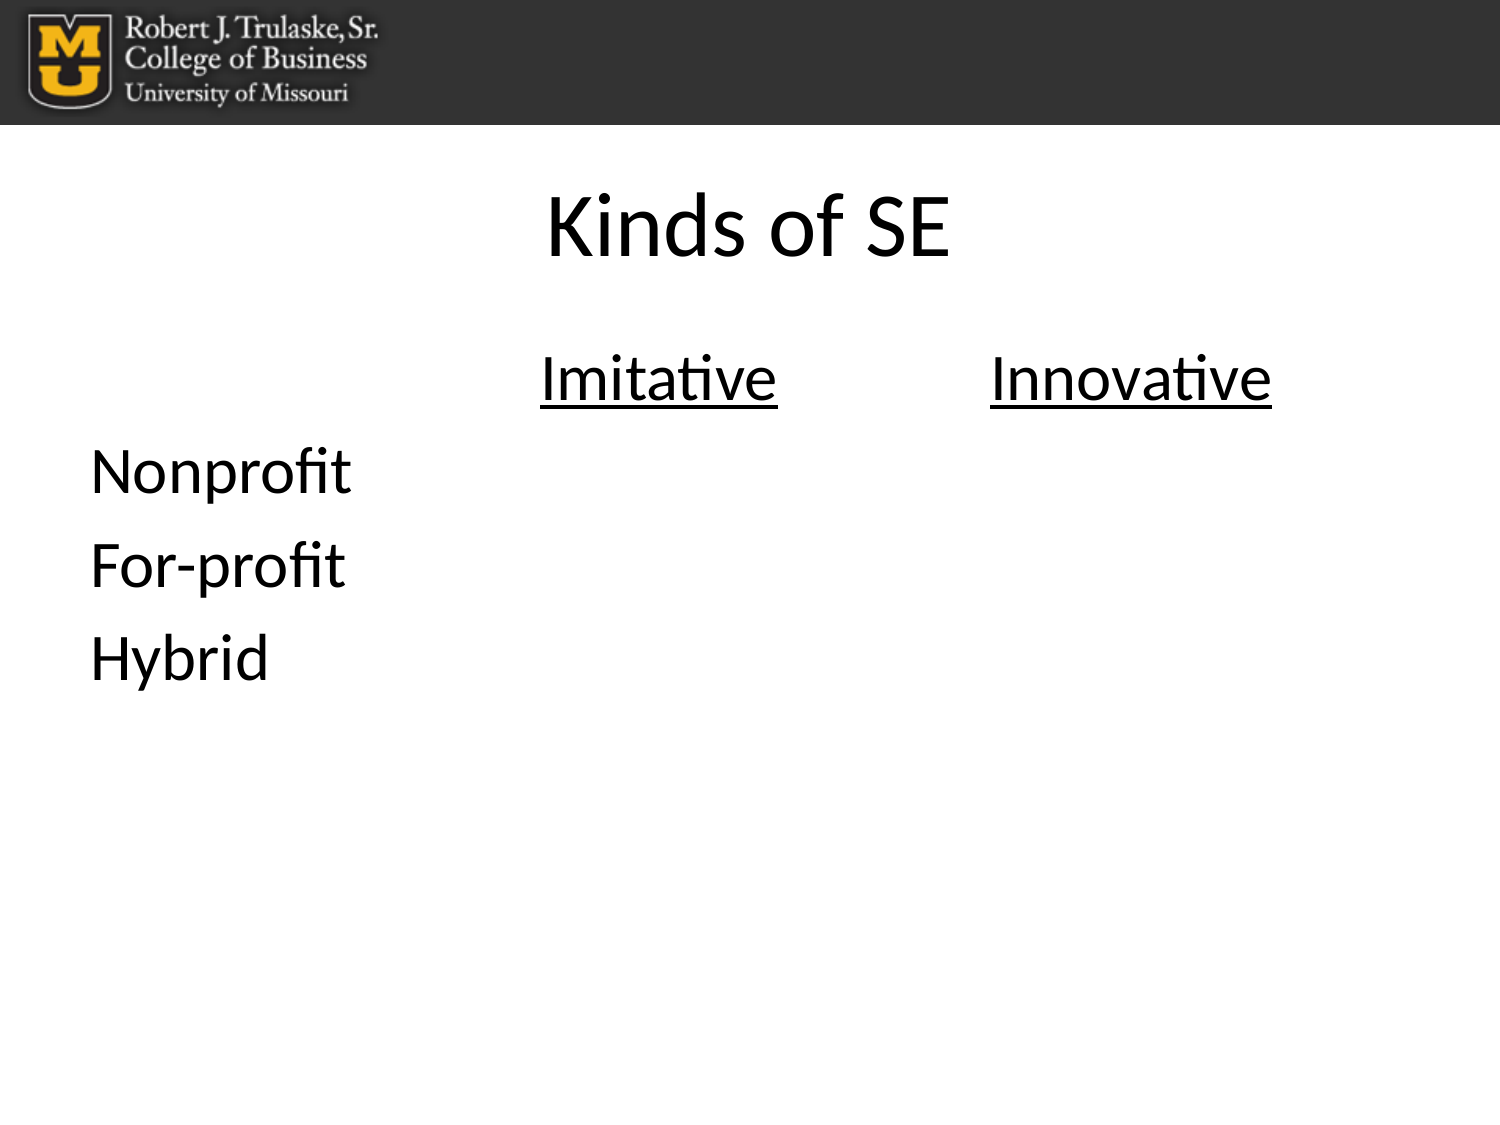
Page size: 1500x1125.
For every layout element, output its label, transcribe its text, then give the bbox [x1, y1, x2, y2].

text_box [0, 0, 1500, 126]
title Kinds of SE [75, 137, 1425, 303]
list Imitative Innovative Nonprofit For-profit Hybrid [75, 326, 1425, 1005]
